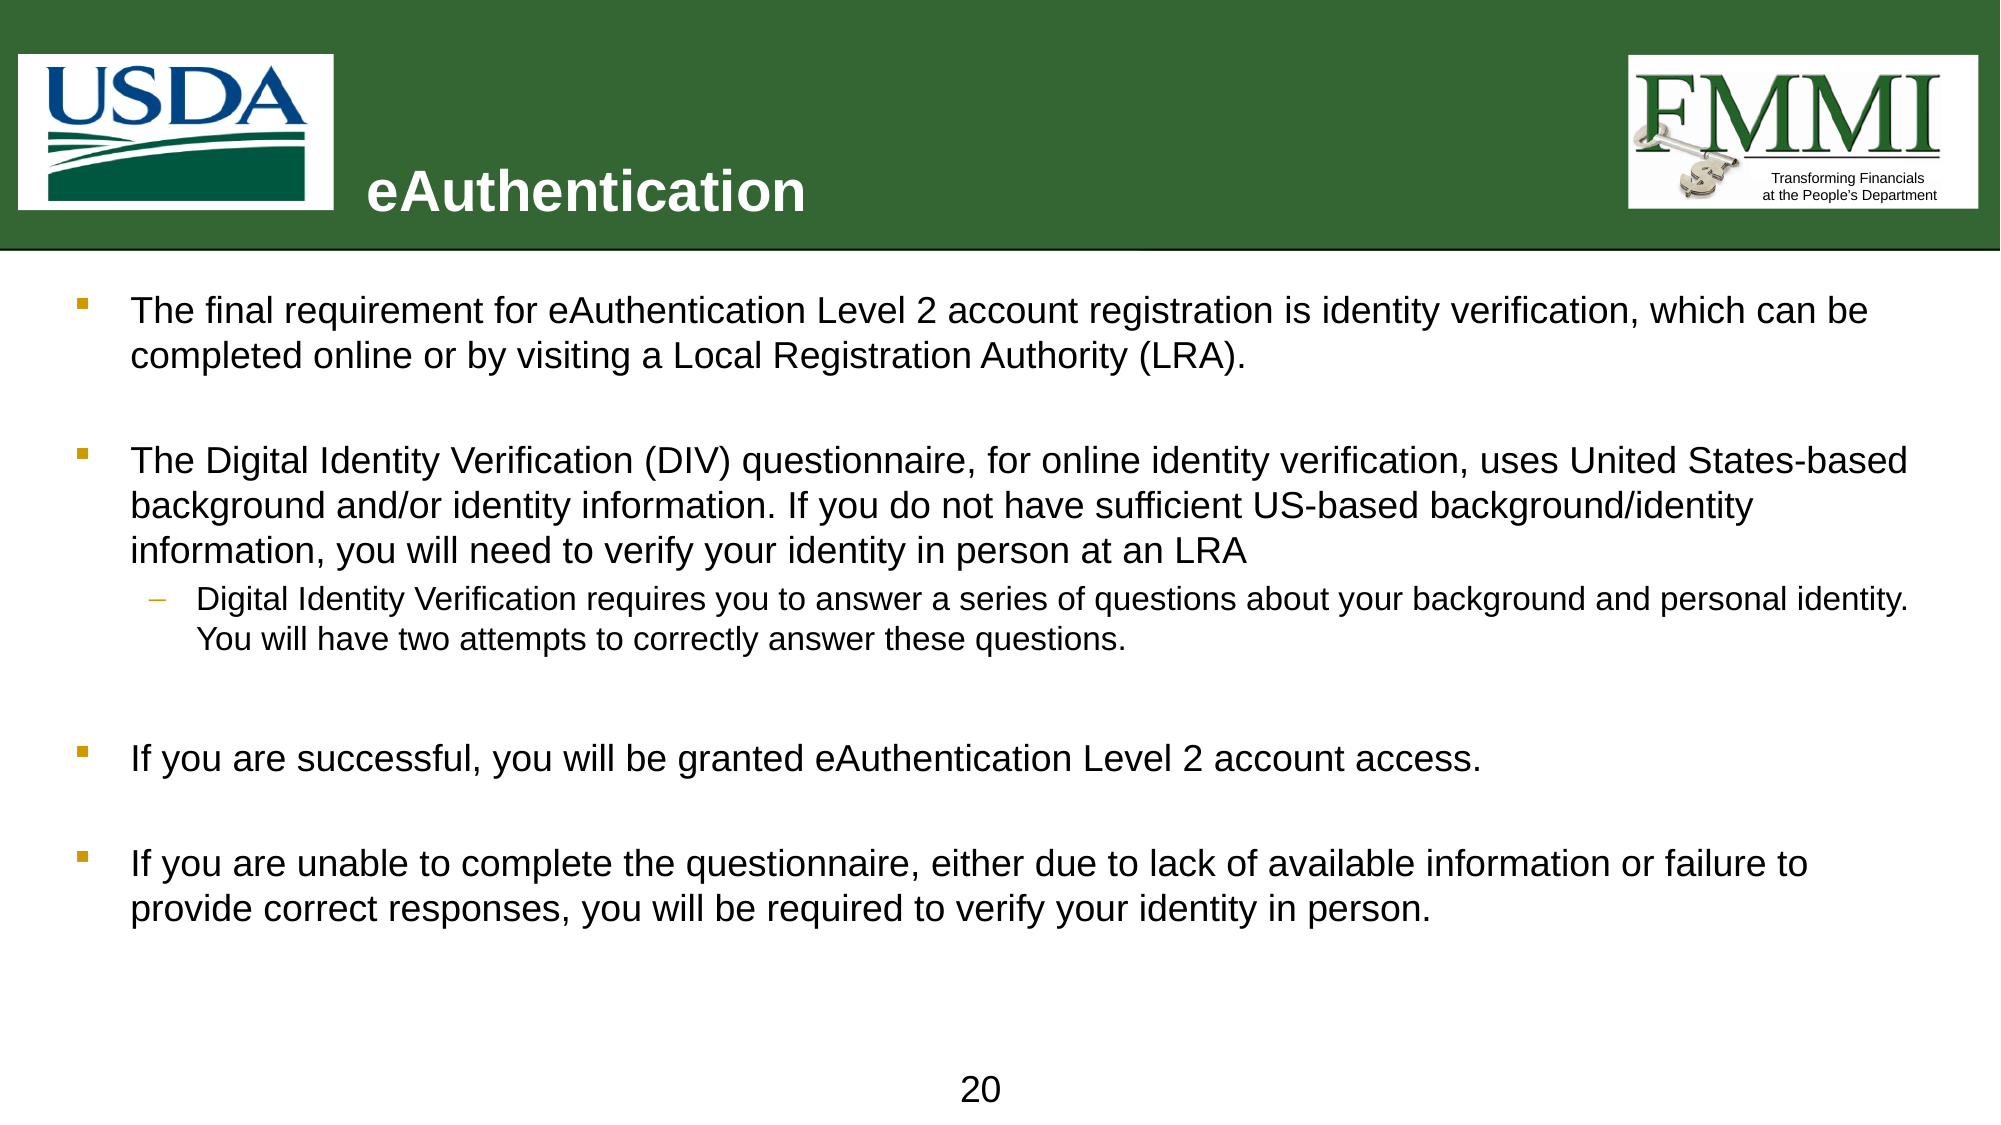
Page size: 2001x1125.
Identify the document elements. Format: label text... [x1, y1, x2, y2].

list The final requirement for eAuthentication Level 2 account registration is identity verification, which can be completed online or by visiting a Local Registration Authority (LRA). The Digital Identity Verification (DIV) questionnaire, for online identity verification, uses United States-based background and/or identity information. If you do not have sufficient US-based background/identity information, you will need to verify your identity in person at an LRA Digital Identity Verification requires you to answer a series of questions about your background and personal identity. You will have two attempts to correctly answer these questions. If you are successful, you will be granted eAuthentication Level 2 account access. If you are unable to complete the questionnaire, either due to lack of available information or failure to provide correct responses, you will be required to verify your identity in person. [58, 278, 1937, 1044]
picture [38, 58, 316, 207]
picture [1658, 71, 1942, 200]
slide_number 20 [794, 1090, 1167, 1118]
title eAuthentication [351, 47, 1658, 231]
